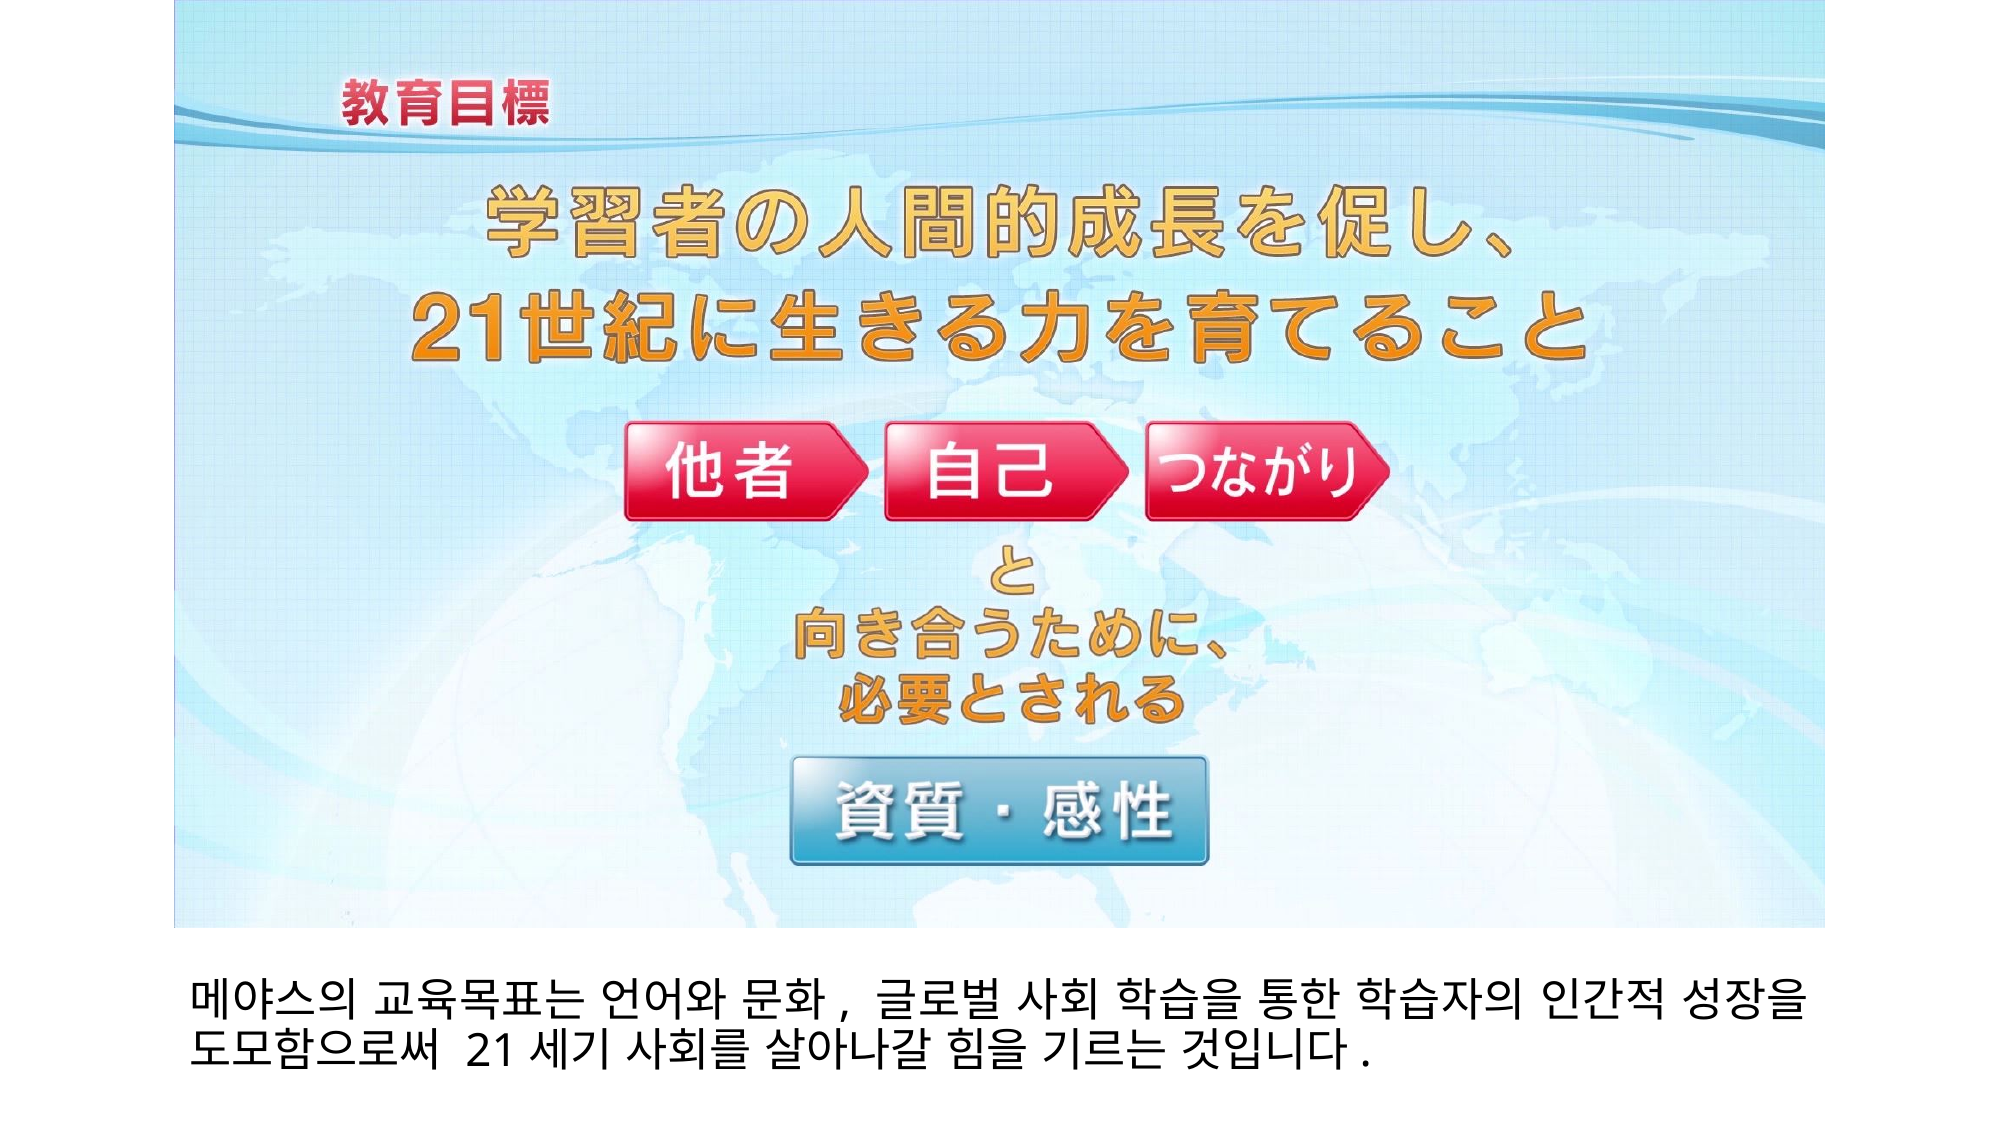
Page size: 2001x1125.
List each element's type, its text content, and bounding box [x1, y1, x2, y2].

title 메야스의 교육목표는 언어와 문화, 글로벌 사회 학습을 통한 학습자의 인간적 성장을 도모함으로써 21세기 사회를 살아나갈 힘을 기르는 것입니다. [174, 929, 1825, 1125]
picture [174, 0, 1825, 929]
